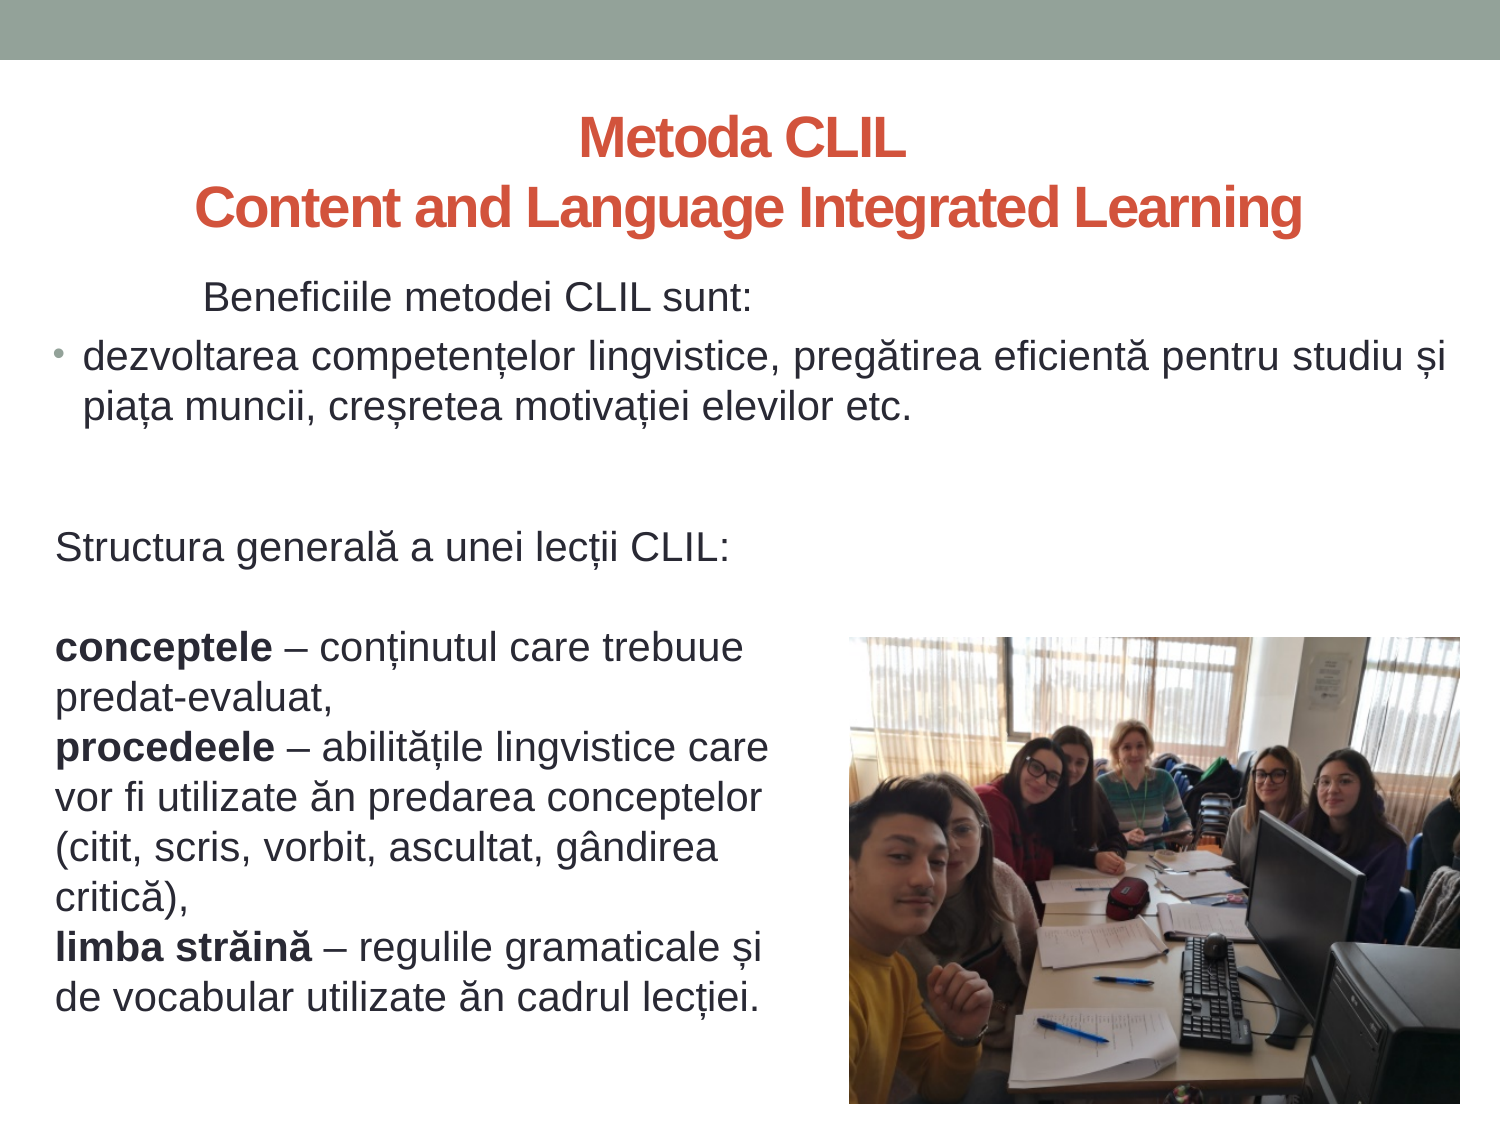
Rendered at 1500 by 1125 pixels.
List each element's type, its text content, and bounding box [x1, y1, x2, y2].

title Metoda CLIL Content and Language Integrated Learning [75, 87, 1425, 250]
list Beneficiile metodei CLIL sunt: dezvoltarea competențelor lingvistice, pregătirea eficientă pentru studiu și piața muncii, creșretea motivației elevilor etc. [37, 262, 1463, 825]
picture [849, 637, 1460, 1105]
text_box Structura generală a unei lecții CLIL: conceptele – conținutul care trebuue predat-evaluat, procedeele – abilitățile lingvistice care vor fi utilizate ăn predarea conceptelor (citit, scris, vorbit, ascultat, gândirea critică), limba străină – regulile gramaticale și de vocabular utilizate ăn cadrul lecției. [40, 512, 828, 1078]
